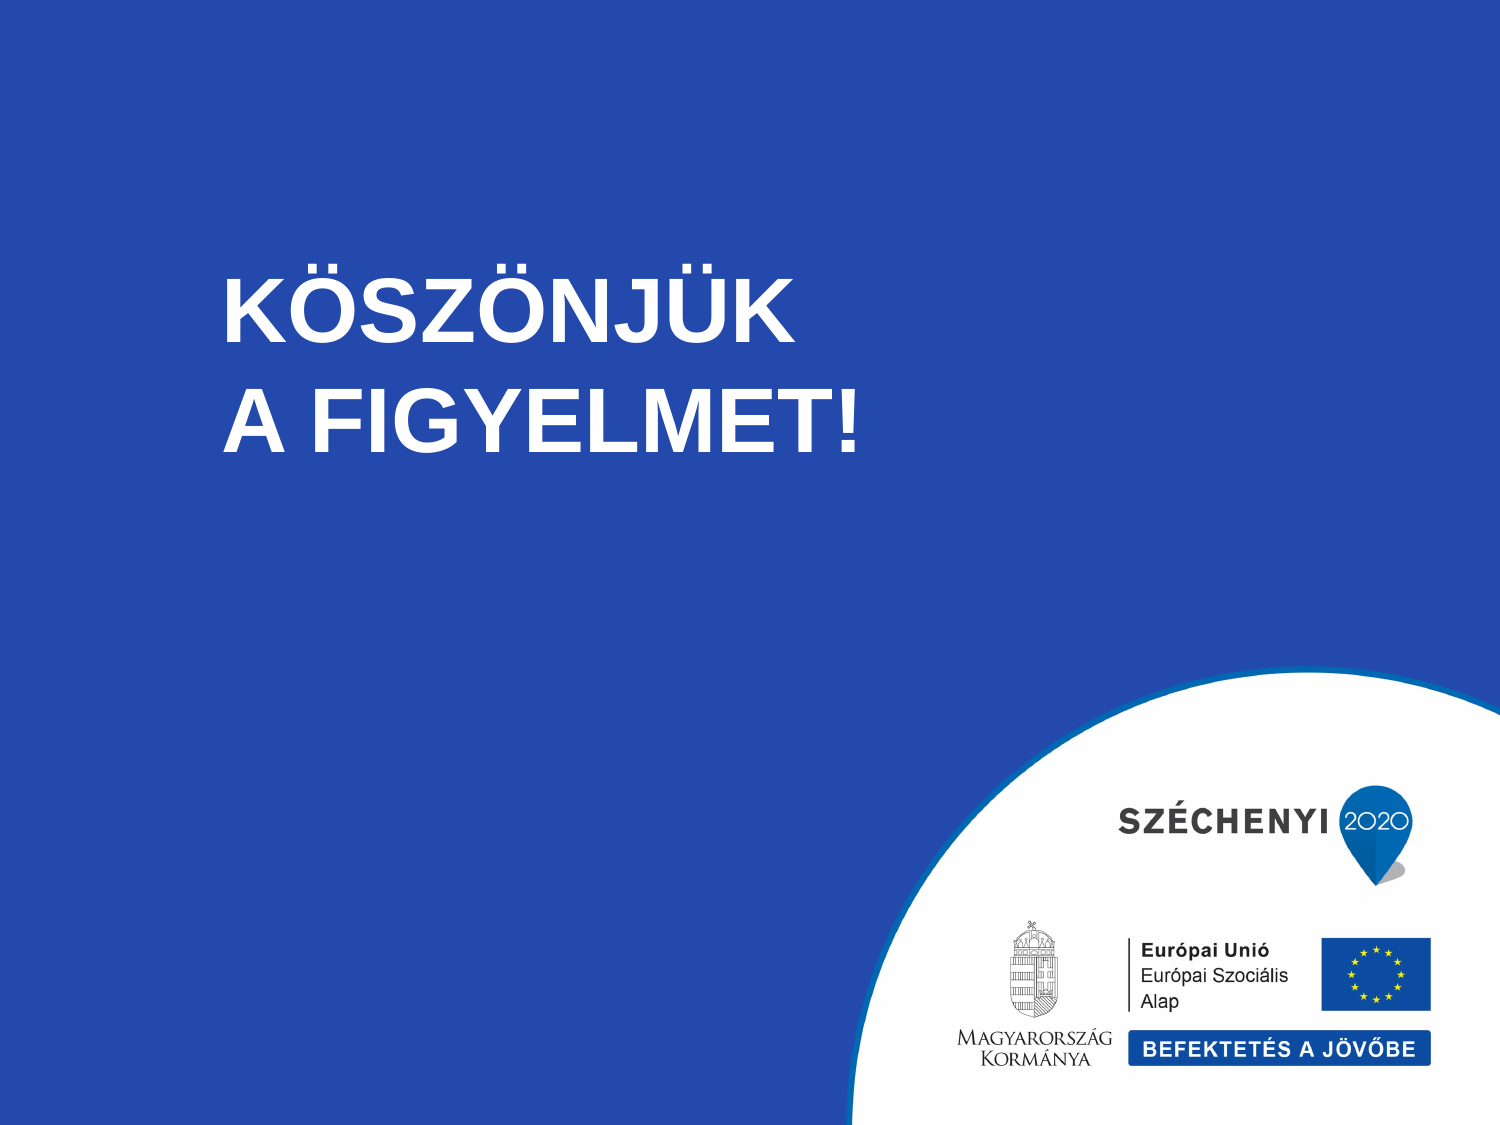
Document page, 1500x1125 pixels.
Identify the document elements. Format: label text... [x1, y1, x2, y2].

picture [0, 0, 1500, 1125]
title KÖSZÖNjük A FIGYELMET! [206, 243, 1022, 598]
